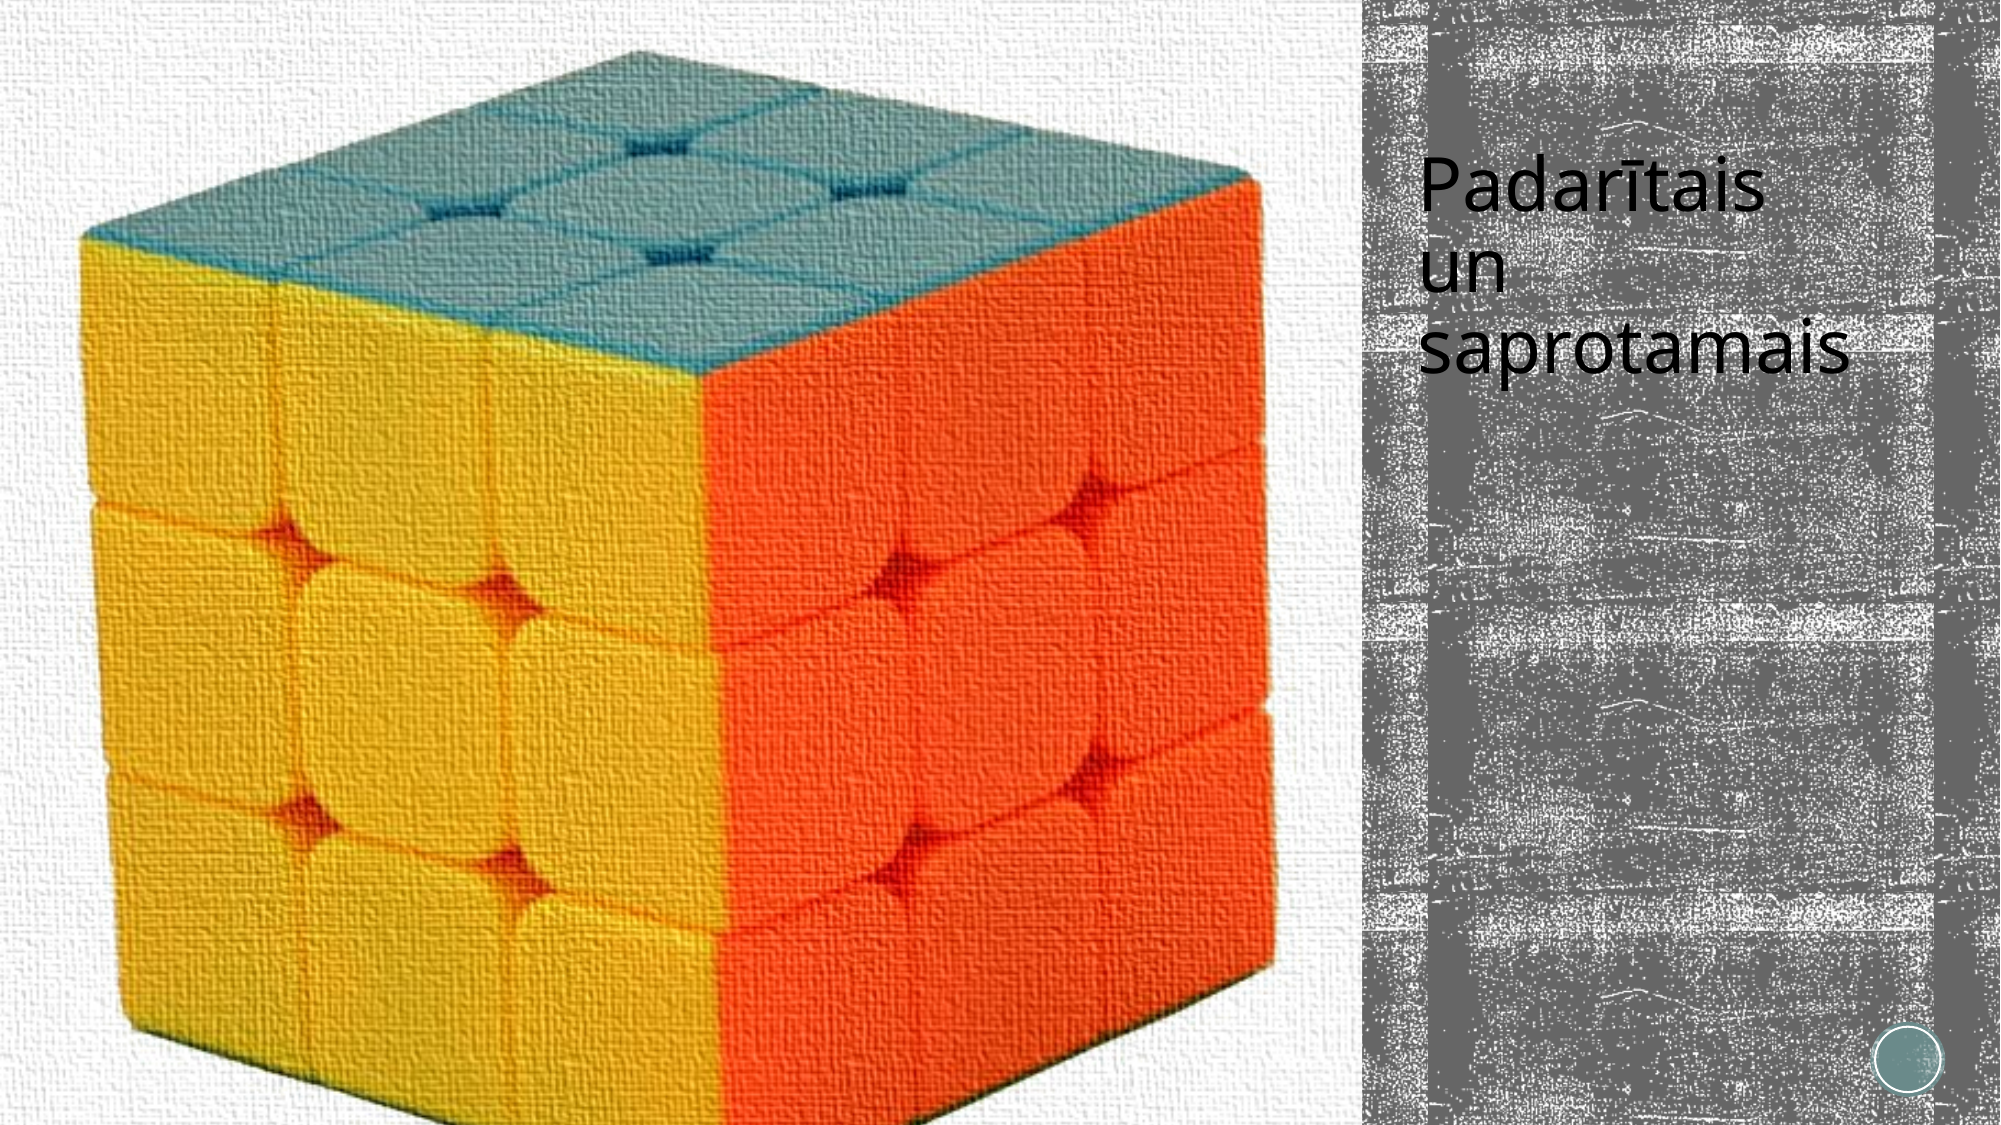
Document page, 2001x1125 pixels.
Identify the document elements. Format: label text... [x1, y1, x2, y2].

picture [0, 0, 1363, 1125]
title Padarītais un saprotamais [1402, 87, 1971, 398]
